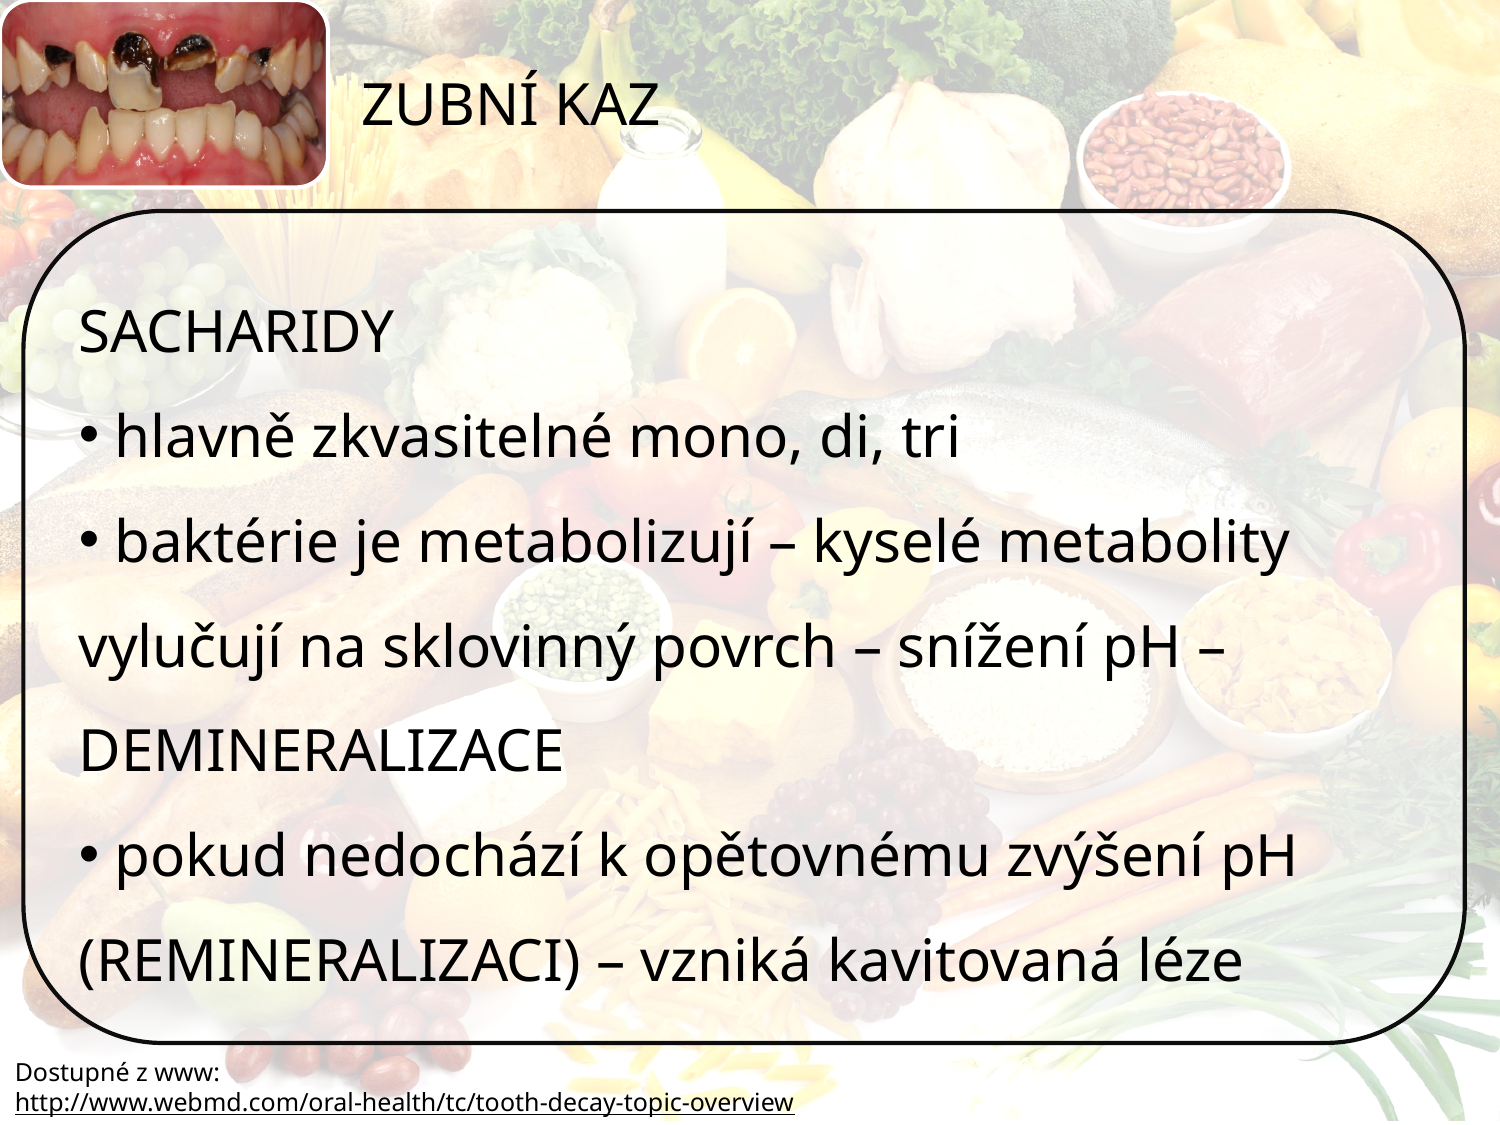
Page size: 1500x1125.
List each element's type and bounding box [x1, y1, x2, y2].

text_box [0, 34, 730, 294]
picture [0, 0, 1500, 1121]
